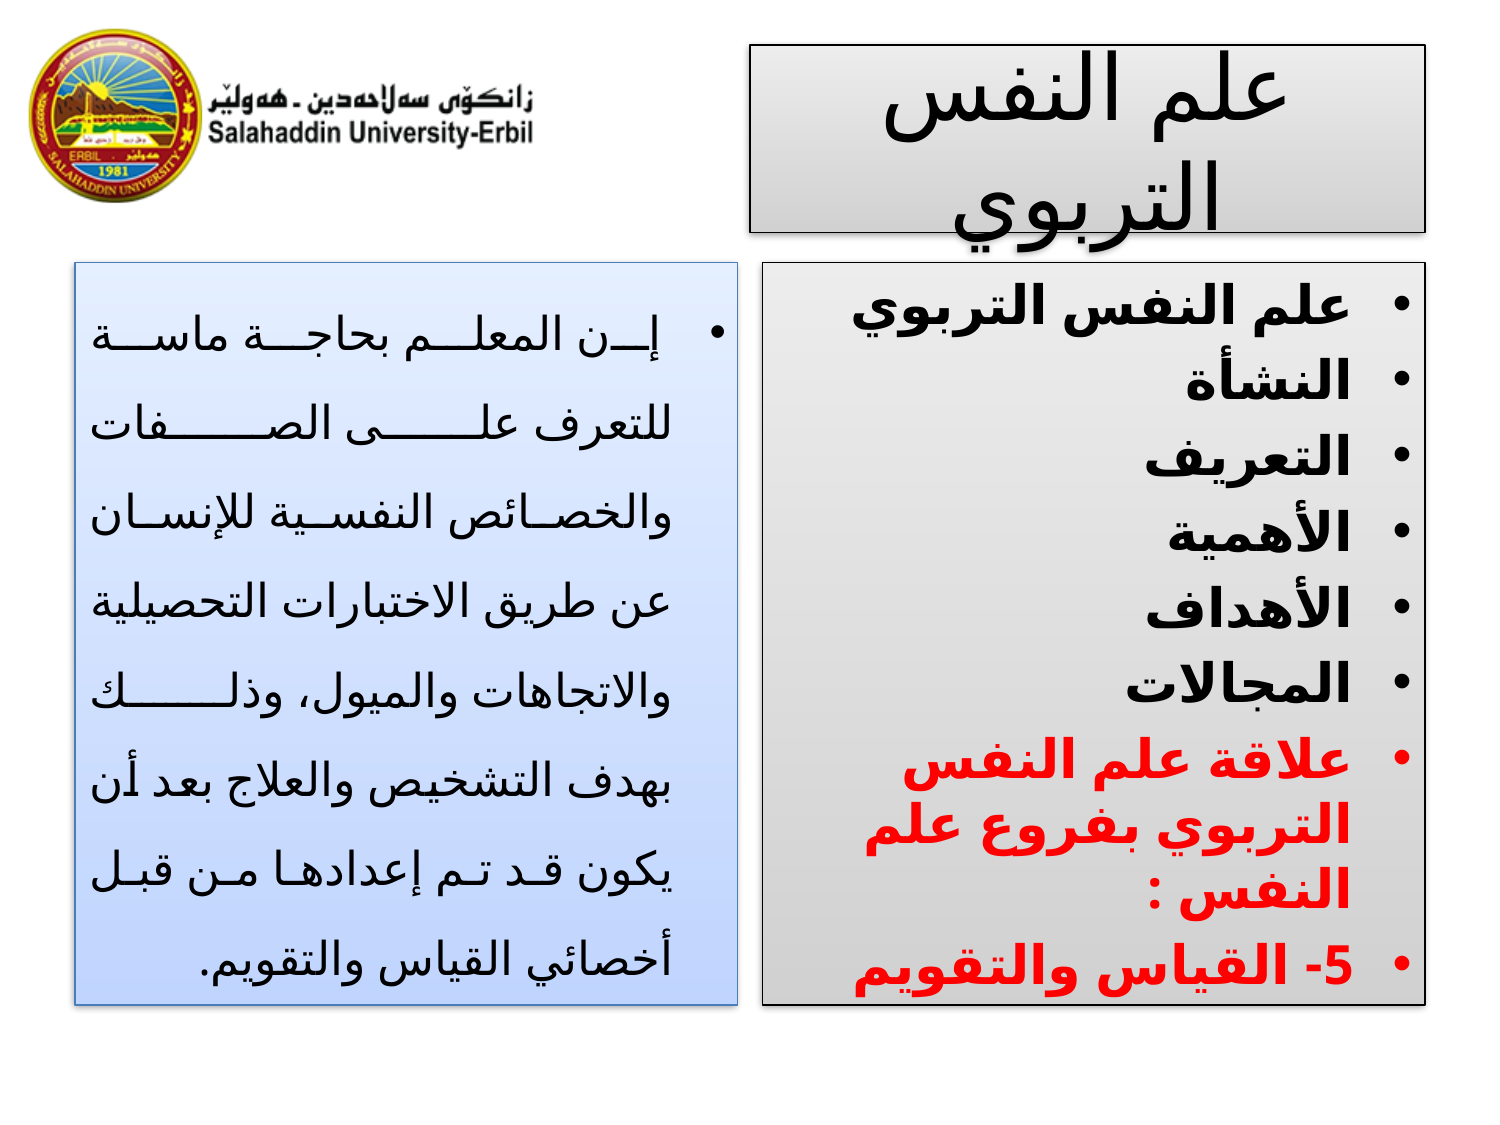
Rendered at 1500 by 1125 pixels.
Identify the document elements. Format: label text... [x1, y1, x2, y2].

title علم النفس التربوي [749, 44, 1426, 233]
picture [24, 24, 541, 208]
list إن المعلم بحاجة ماسة للتعرف على الصفات والخصائص النفسية للإنسان عن طريق الاختبارات التحصيلية والاتجاهات والميول، وذلك بهدف التشخيص والعلاج بعد أن يكون قد تم إعدادها من قبل أخصائي القياس والتقويم. [74, 262, 738, 1006]
list علم النفس التربوي النشأة التعريف الأهمية الأهداف المجالات علاقة علم النفس التربوي بفروع علم النفس : 5- القياس والتقويم [762, 262, 1426, 1006]
